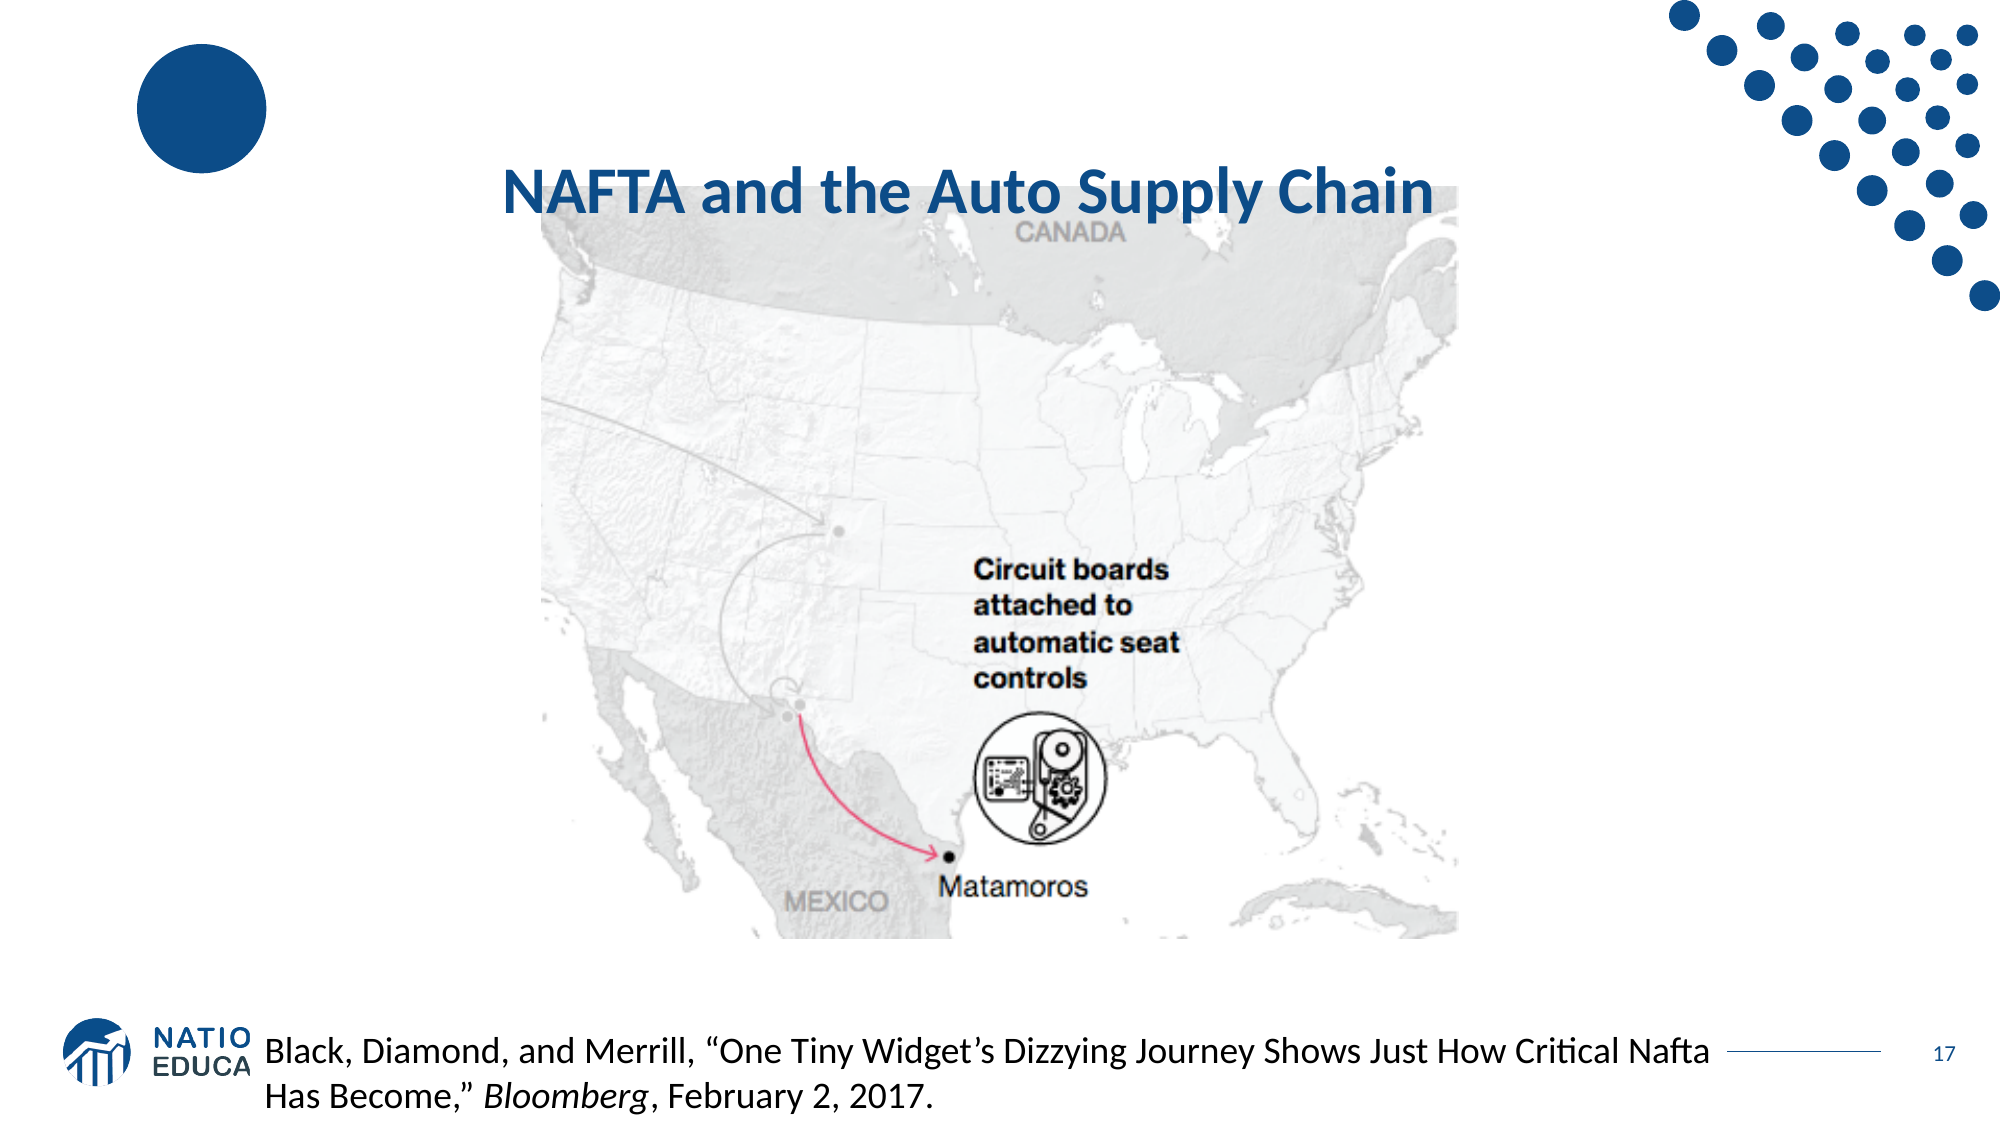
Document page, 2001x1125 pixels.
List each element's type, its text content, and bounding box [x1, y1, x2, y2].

picture [541, 186, 1459, 939]
text_box Black, Diamond, and Merrill, “One Tiny Widget’s Dizzying Journey Shows Just How Critical Nafta Has Become,” Bloomberg, February 2, 2017. [249, 1018, 1727, 1124]
title NAFTA and the Auto Supply Chain [487, 99, 1675, 285]
picture [55, 1013, 520, 1091]
slide_number 17 [1727, 1022, 1972, 1082]
